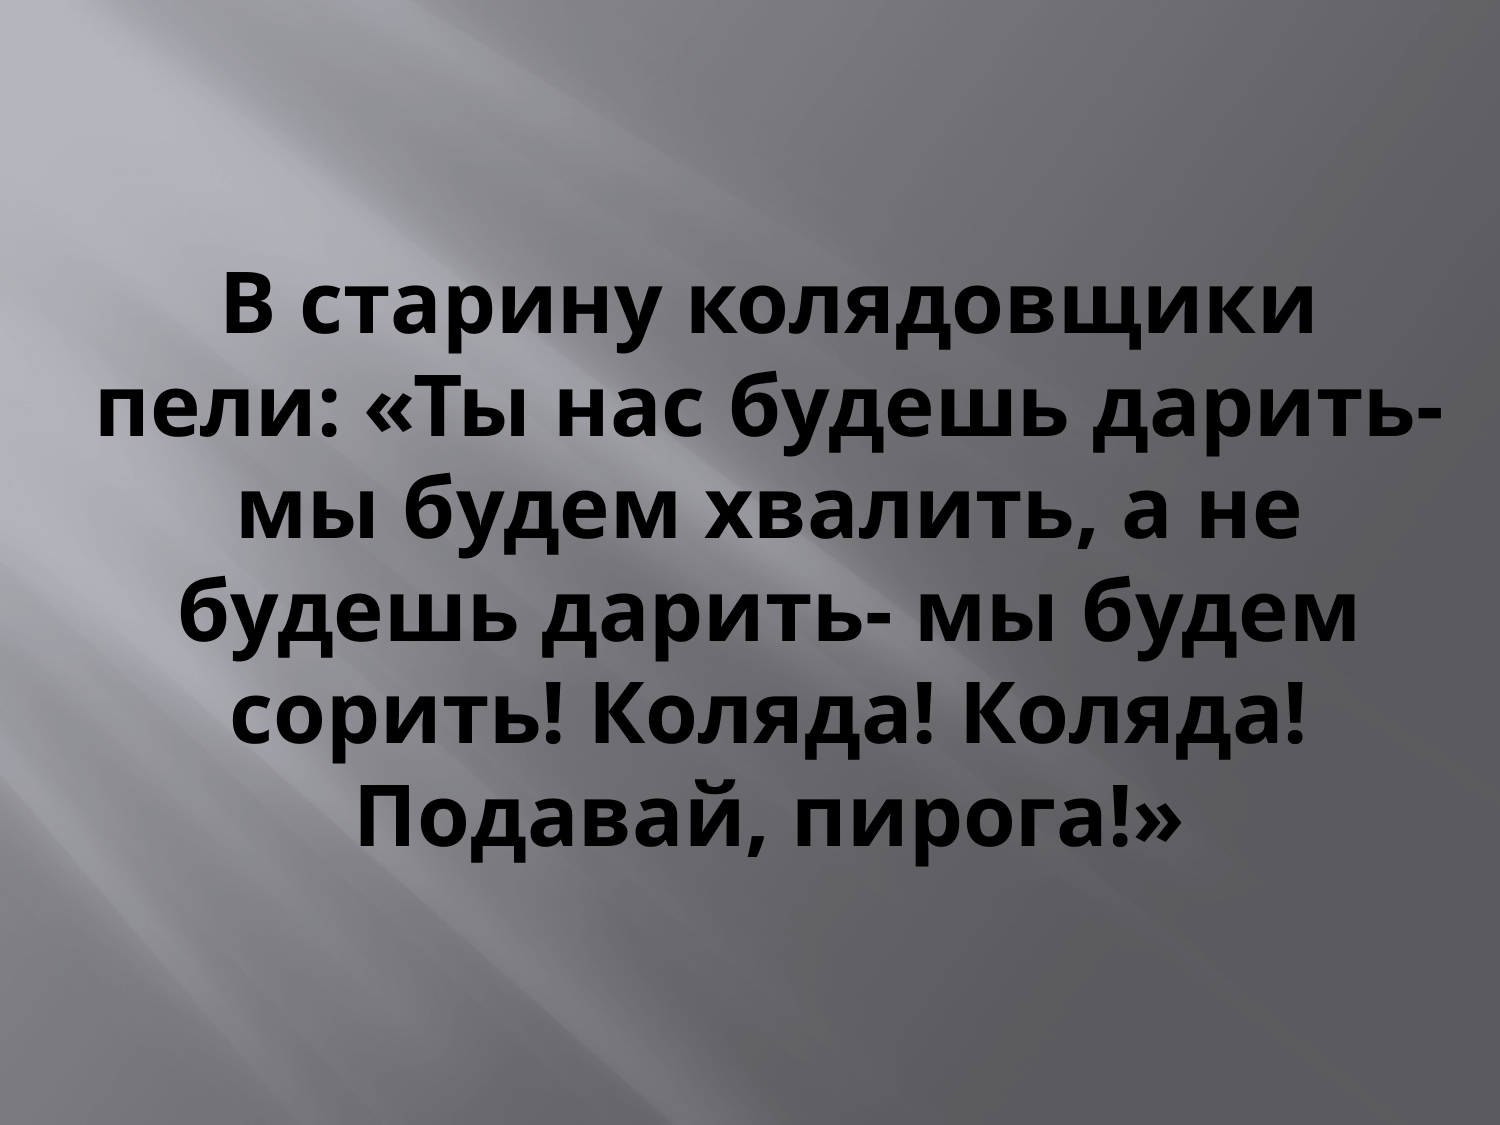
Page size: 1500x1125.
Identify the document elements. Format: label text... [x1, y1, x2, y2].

title В старину колядовщики пели: «Ты нас будешь дарить- мы будем хвалить, а не будешь дарить- мы будем сорить! Коляда! Коляда! Подавай, пирога!» [75, 45, 1465, 1067]
